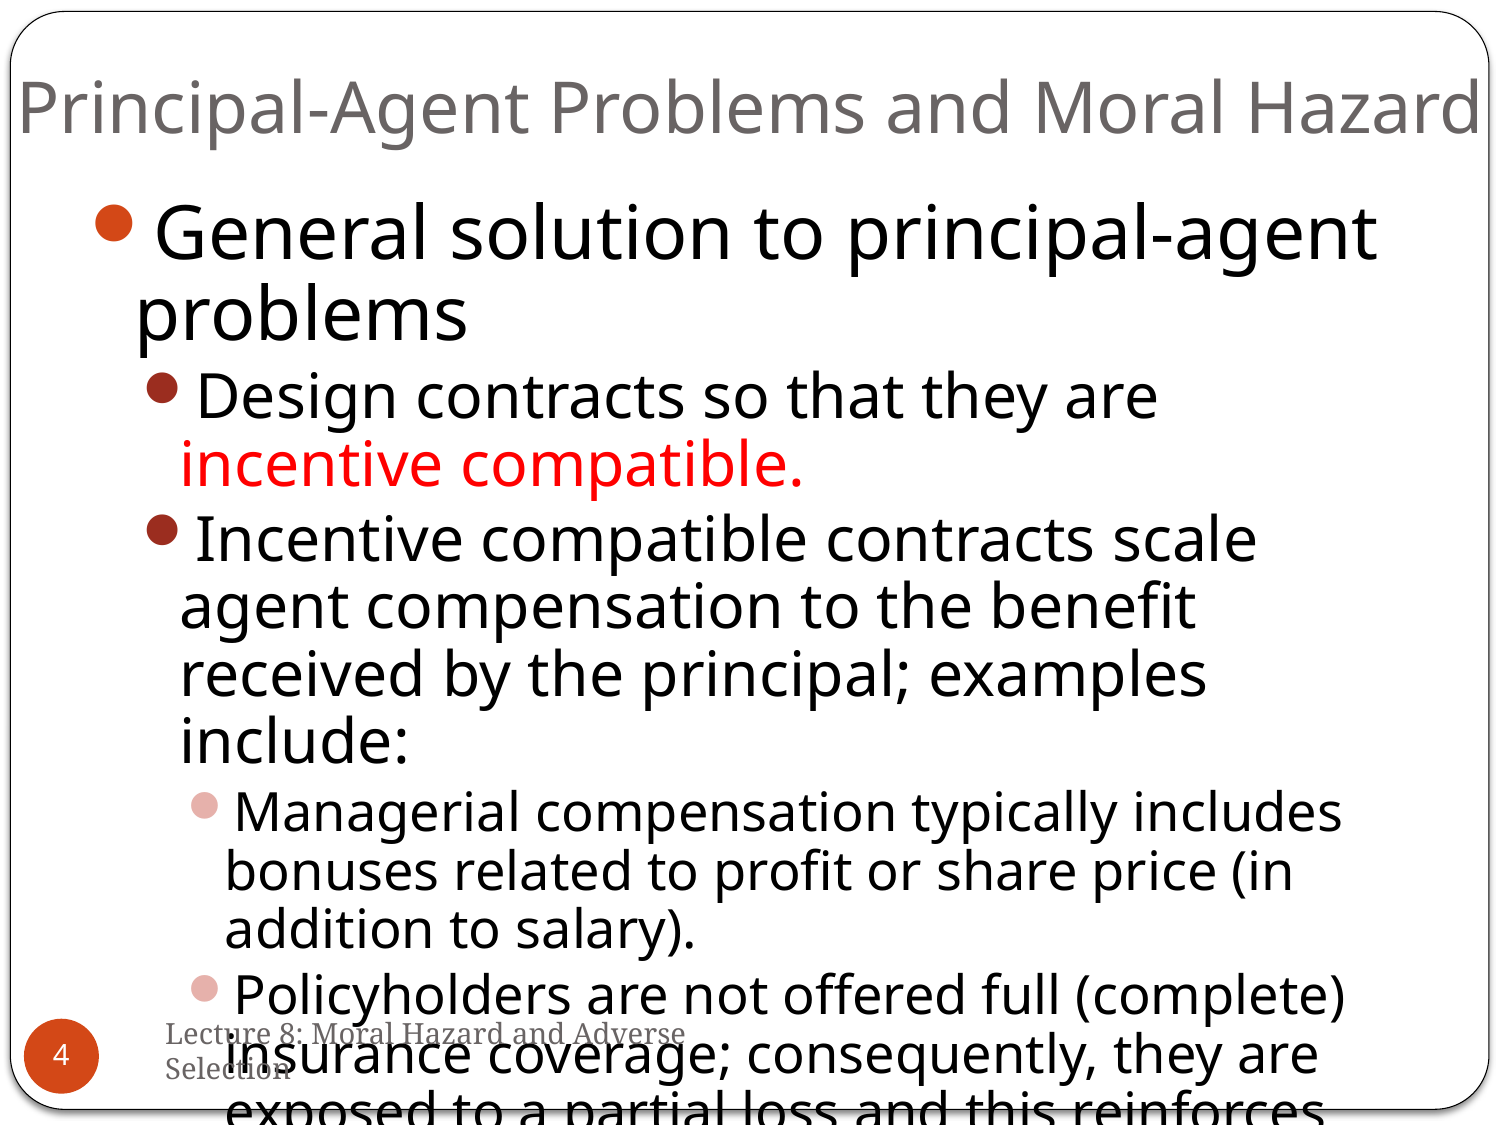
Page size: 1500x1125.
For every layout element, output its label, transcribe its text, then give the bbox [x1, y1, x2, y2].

slide_number 4 [23, 1018, 99, 1094]
footer Lecture 8: Moral Hazard and Adverse Selection [150, 1012, 800, 1088]
title Principal-Agent Problems and Moral Hazard [0, 44, 1500, 163]
list General solution to principal-agent problems Design contracts so that they are incentive compatible. Incentive compatible contracts scale agent compensation to the benefit received by the principal; examples include: Managerial compensation typically includes bonuses related to profit or share price (in addition to salary). Policyholders are not offered full (complete) insurance coverage; consequently, they are exposed to a partial loss and this reinforces incentives to prevent/mitigate loss. Lawyers often receive contingent fees related to size of award. [74, 187, 1426, 1038]
